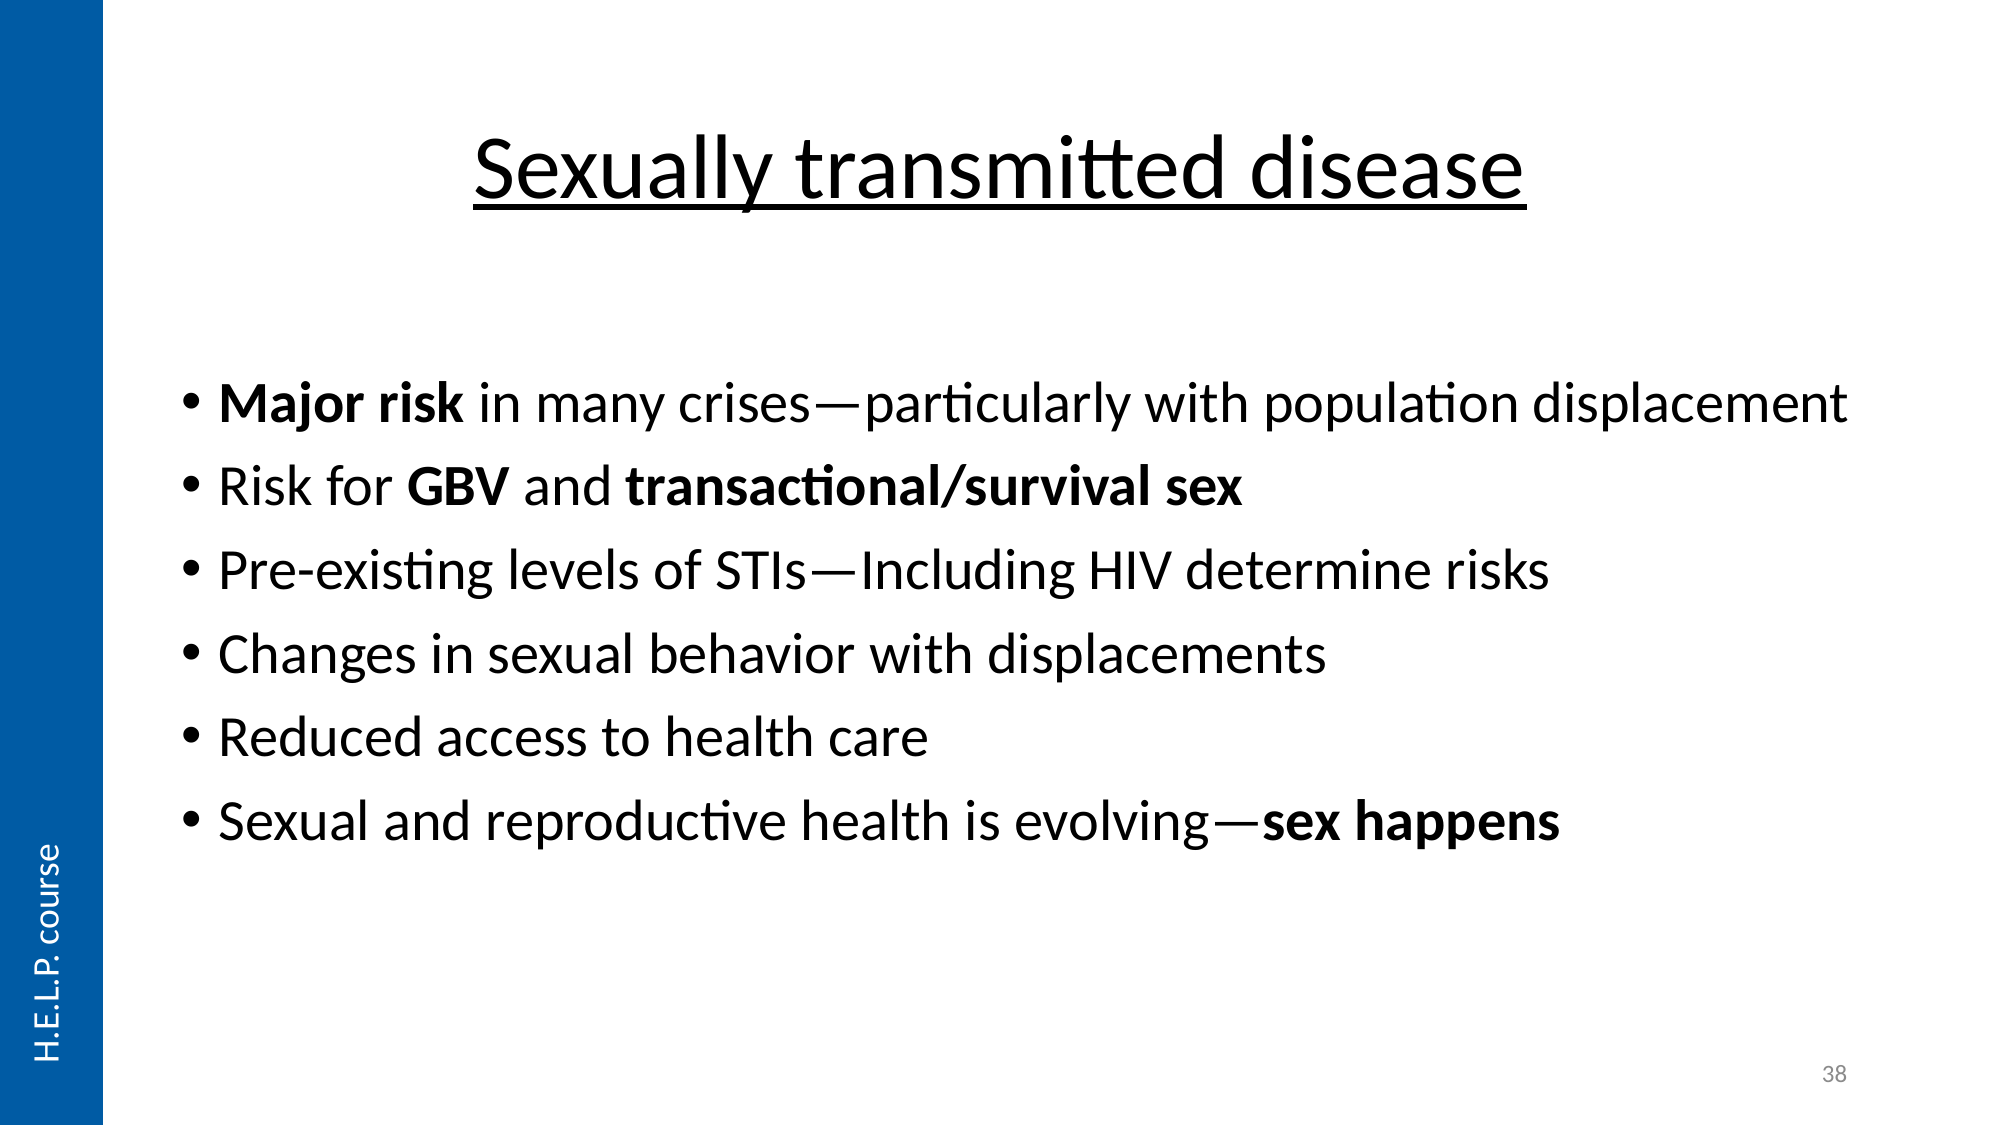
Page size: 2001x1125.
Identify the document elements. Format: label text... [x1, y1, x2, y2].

text_box H.E.L.P. course [13, 841, 90, 1079]
slide_number 38 [1412, 1042, 1863, 1103]
text_box [0, 0, 104, 1125]
title Sexually transmitted disease [137, 59, 1863, 278]
list Major risk in many crises—particularly with population displacement Risk for GBV and transactional/survival sex Pre-existing levels of STIs—Including HIV determine risks Changes in sexual behavior with displacements Reduced access to health care Sexual and reproductive health is evolving—sex happens [166, 364, 1892, 925]
